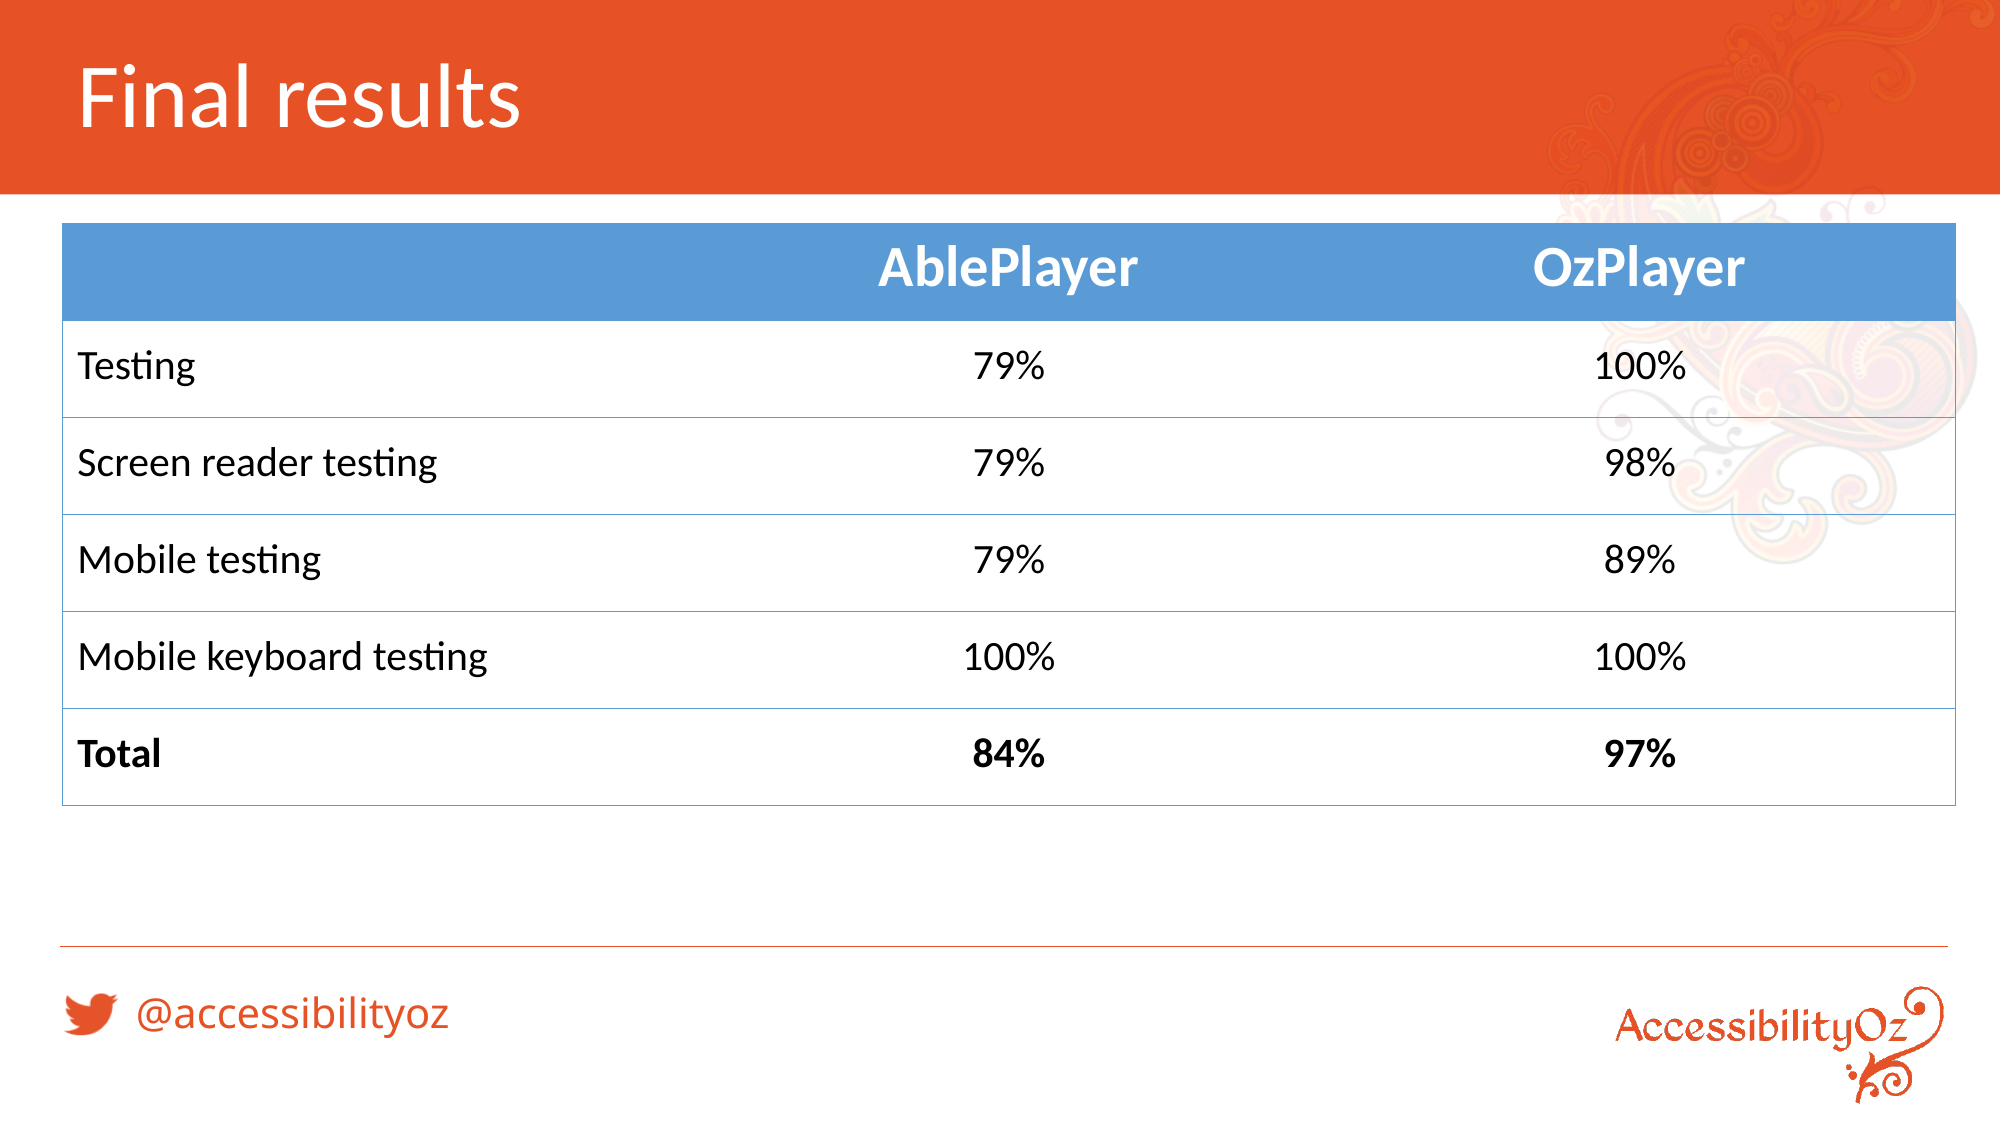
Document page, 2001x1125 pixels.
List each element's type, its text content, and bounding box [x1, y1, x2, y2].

table_cell 100% [693, 612, 1324, 708]
table_header OzPlayer [1324, 224, 1955, 320]
picture [60, 981, 122, 1043]
picture [1582, 946, 1976, 1125]
table_cell 79% [693, 515, 1324, 611]
title Final results [62, 35, 1944, 155]
table_cell 100% [1324, 612, 1955, 708]
table_cell 79% [693, 418, 1324, 514]
table_cell 84% [693, 709, 1324, 805]
table_cell 79% [693, 321, 1324, 417]
table_cell 89% [1324, 515, 1955, 611]
table_cell Mobile keyboard testing [63, 612, 693, 708]
table_cell Testing [63, 321, 693, 417]
table_header AblePlayer [693, 224, 1324, 320]
table_cell Mobile testing [63, 515, 693, 611]
table_cell Screen reader testing [63, 418, 693, 514]
table_cell 98% [1324, 418, 1955, 514]
table_header [63, 224, 693, 320]
table_cell Total [63, 709, 693, 805]
table_cell 100% [1324, 321, 1955, 417]
table_cell 97% [1324, 709, 1955, 805]
